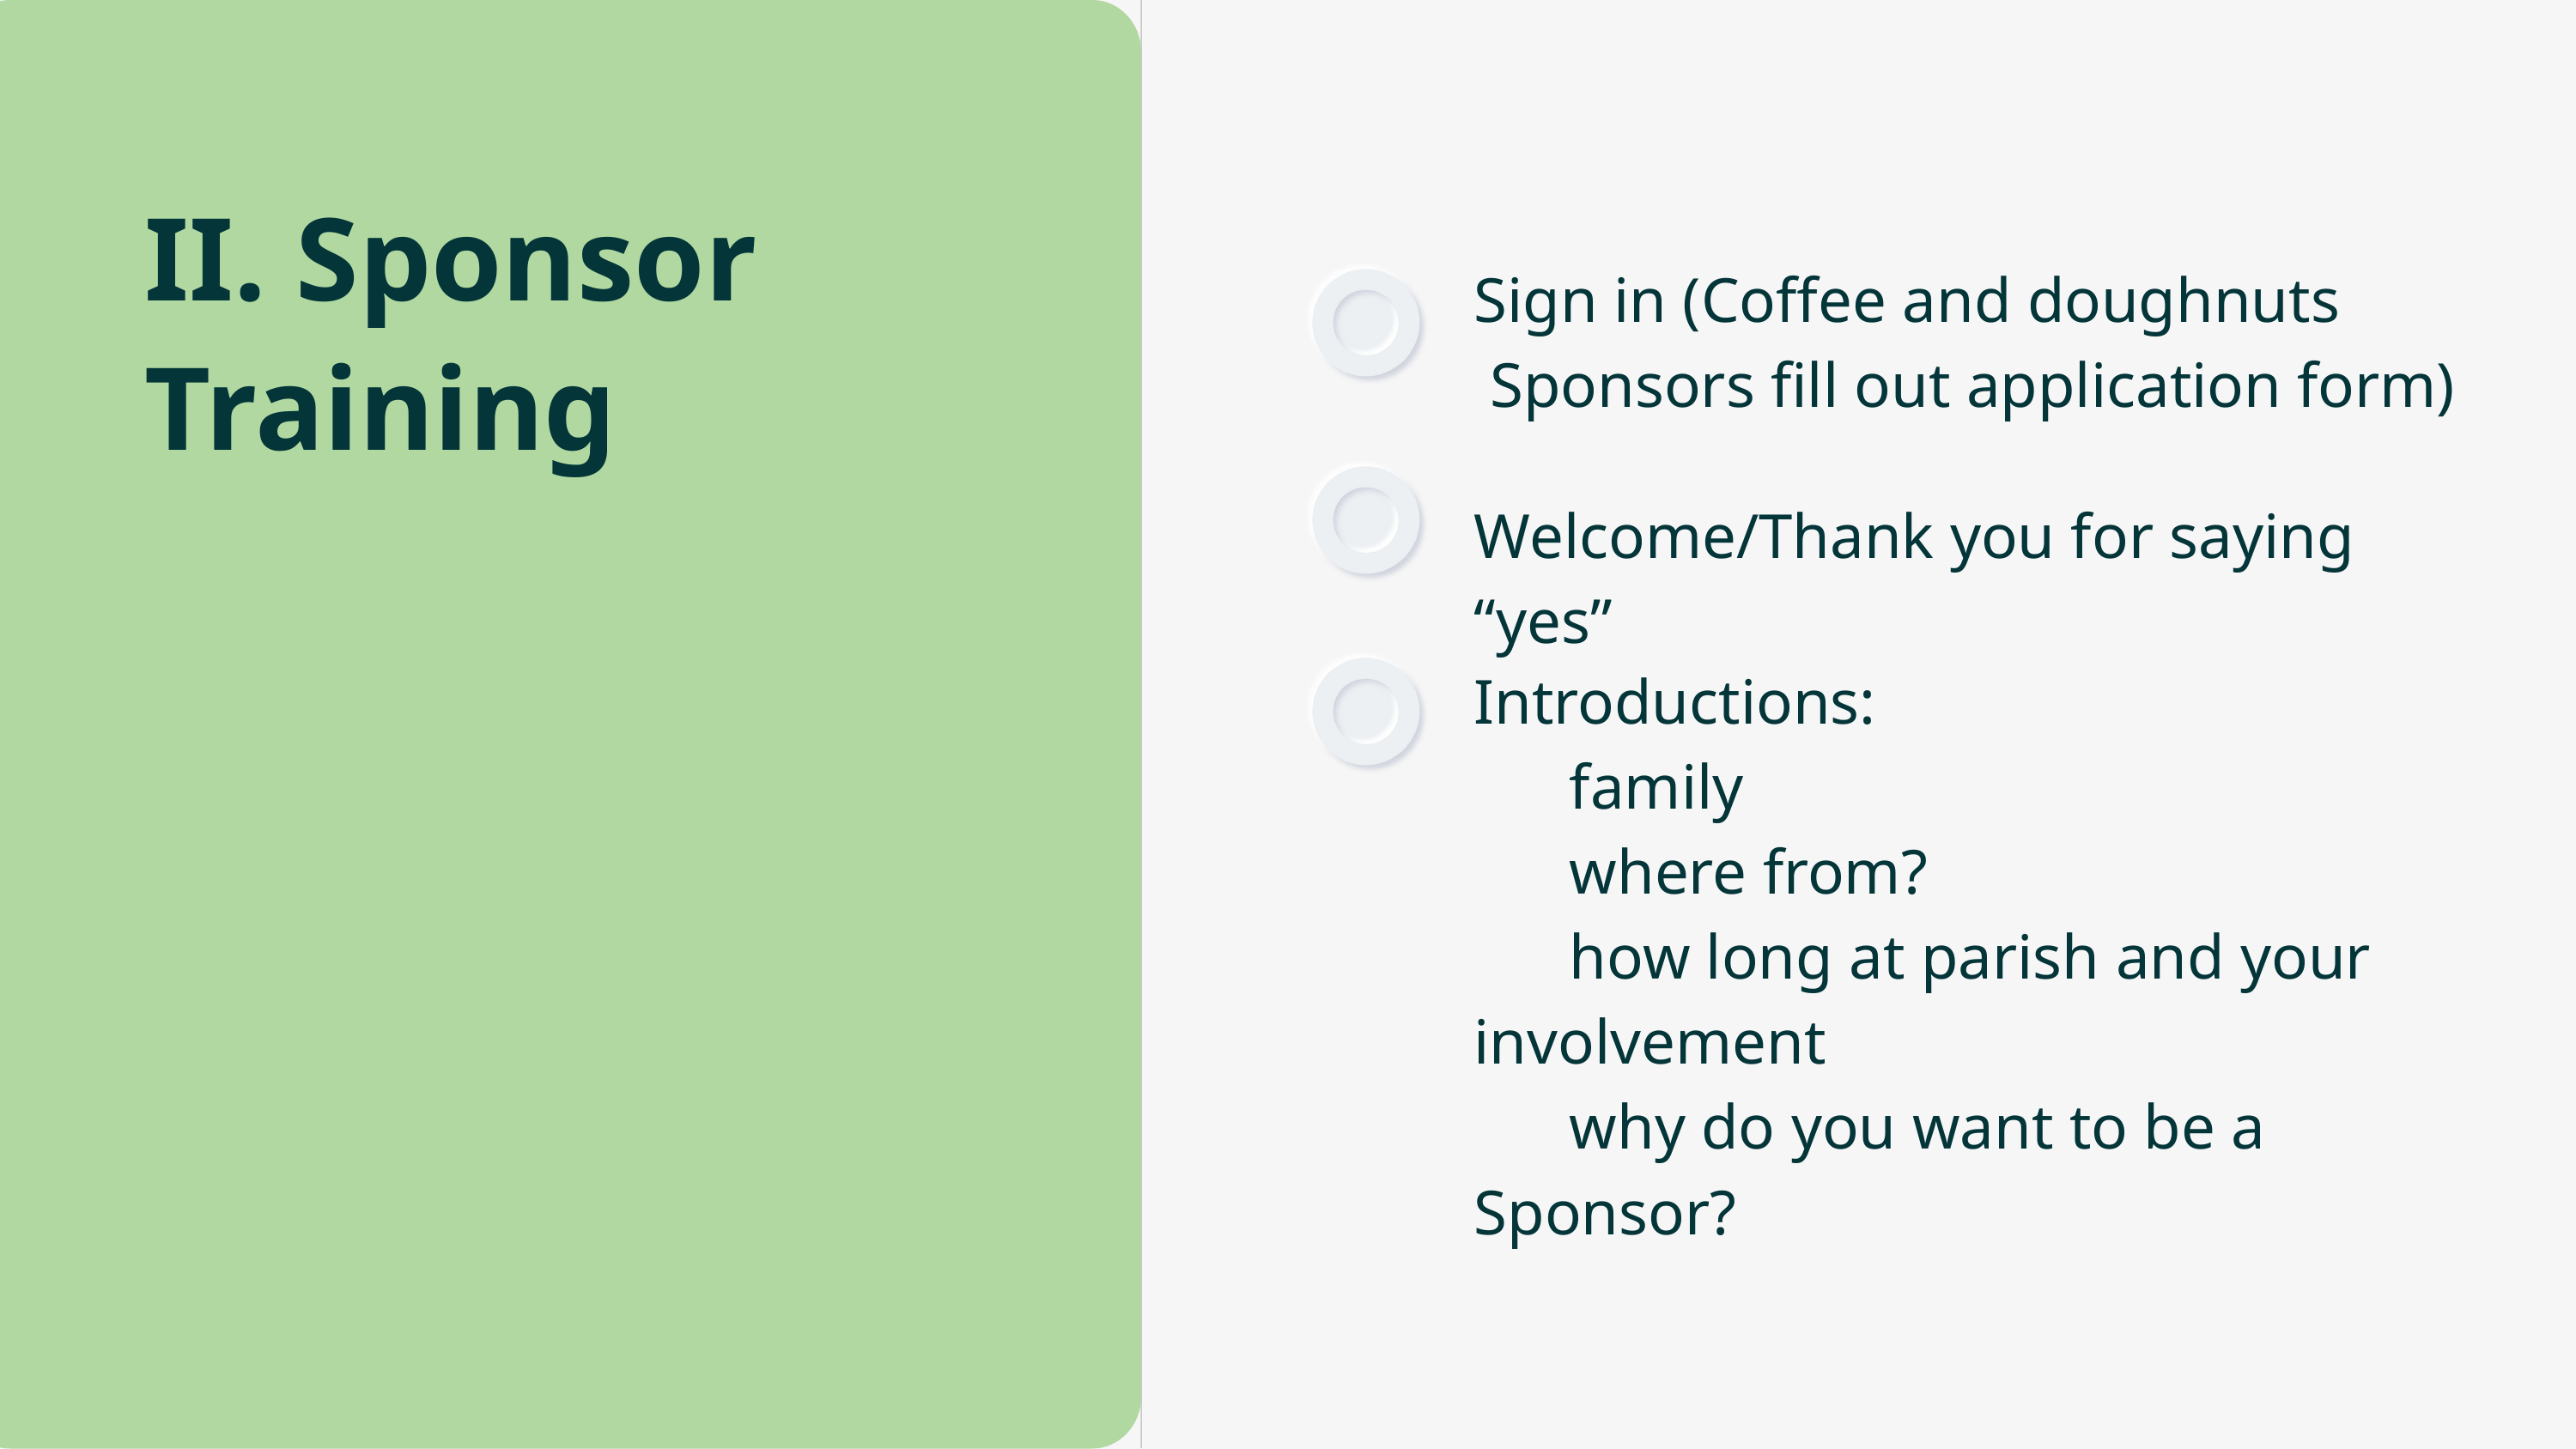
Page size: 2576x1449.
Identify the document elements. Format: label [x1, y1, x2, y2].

text_box [0, 0, 1142, 1449]
text_box [1302, 648, 2476, 1324]
text_box [1302, 257, 2476, 415]
text_box [1302, 457, 2476, 584]
